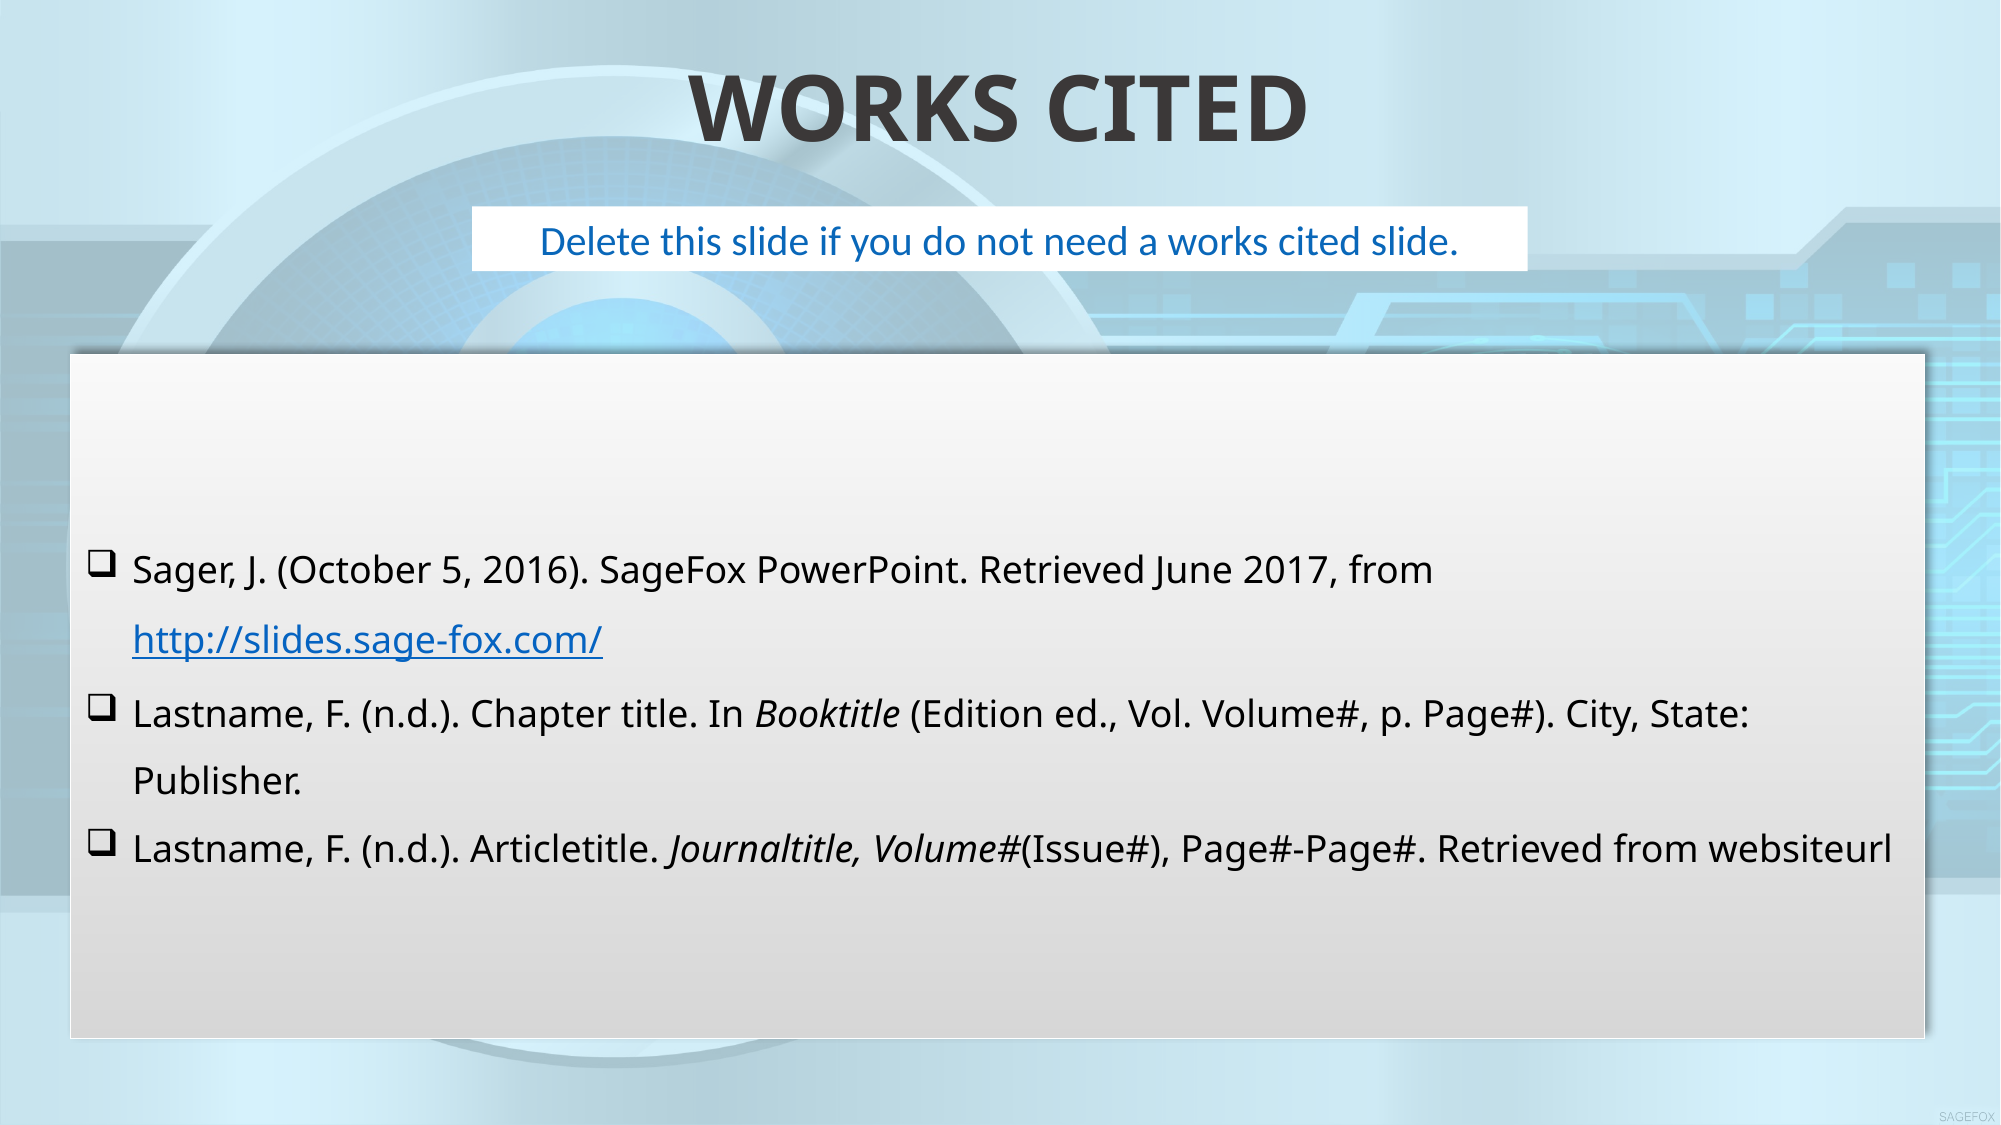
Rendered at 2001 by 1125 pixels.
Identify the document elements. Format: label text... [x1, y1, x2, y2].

text_box Sager, J. (October 5, 2016). SageFox PowerPoint. Retrieved June 2017, from http://slides.sage-fox.com/ Lastname, F. (n.d.). Chapter title. In Booktitle (Edition ed., Vol. Volume#, p. Page#). City, State: Publisher. Lastname, F. (n.d.). Articletitle. Journaltitle, Volume#(Issue#), Page#-Page#. Retrieved from websiteurl [70, 354, 1925, 1039]
text_box WORKS CITED [548, 42, 1452, 167]
text_box Delete this slide if you do not need a works cited slide. [472, 206, 1528, 272]
